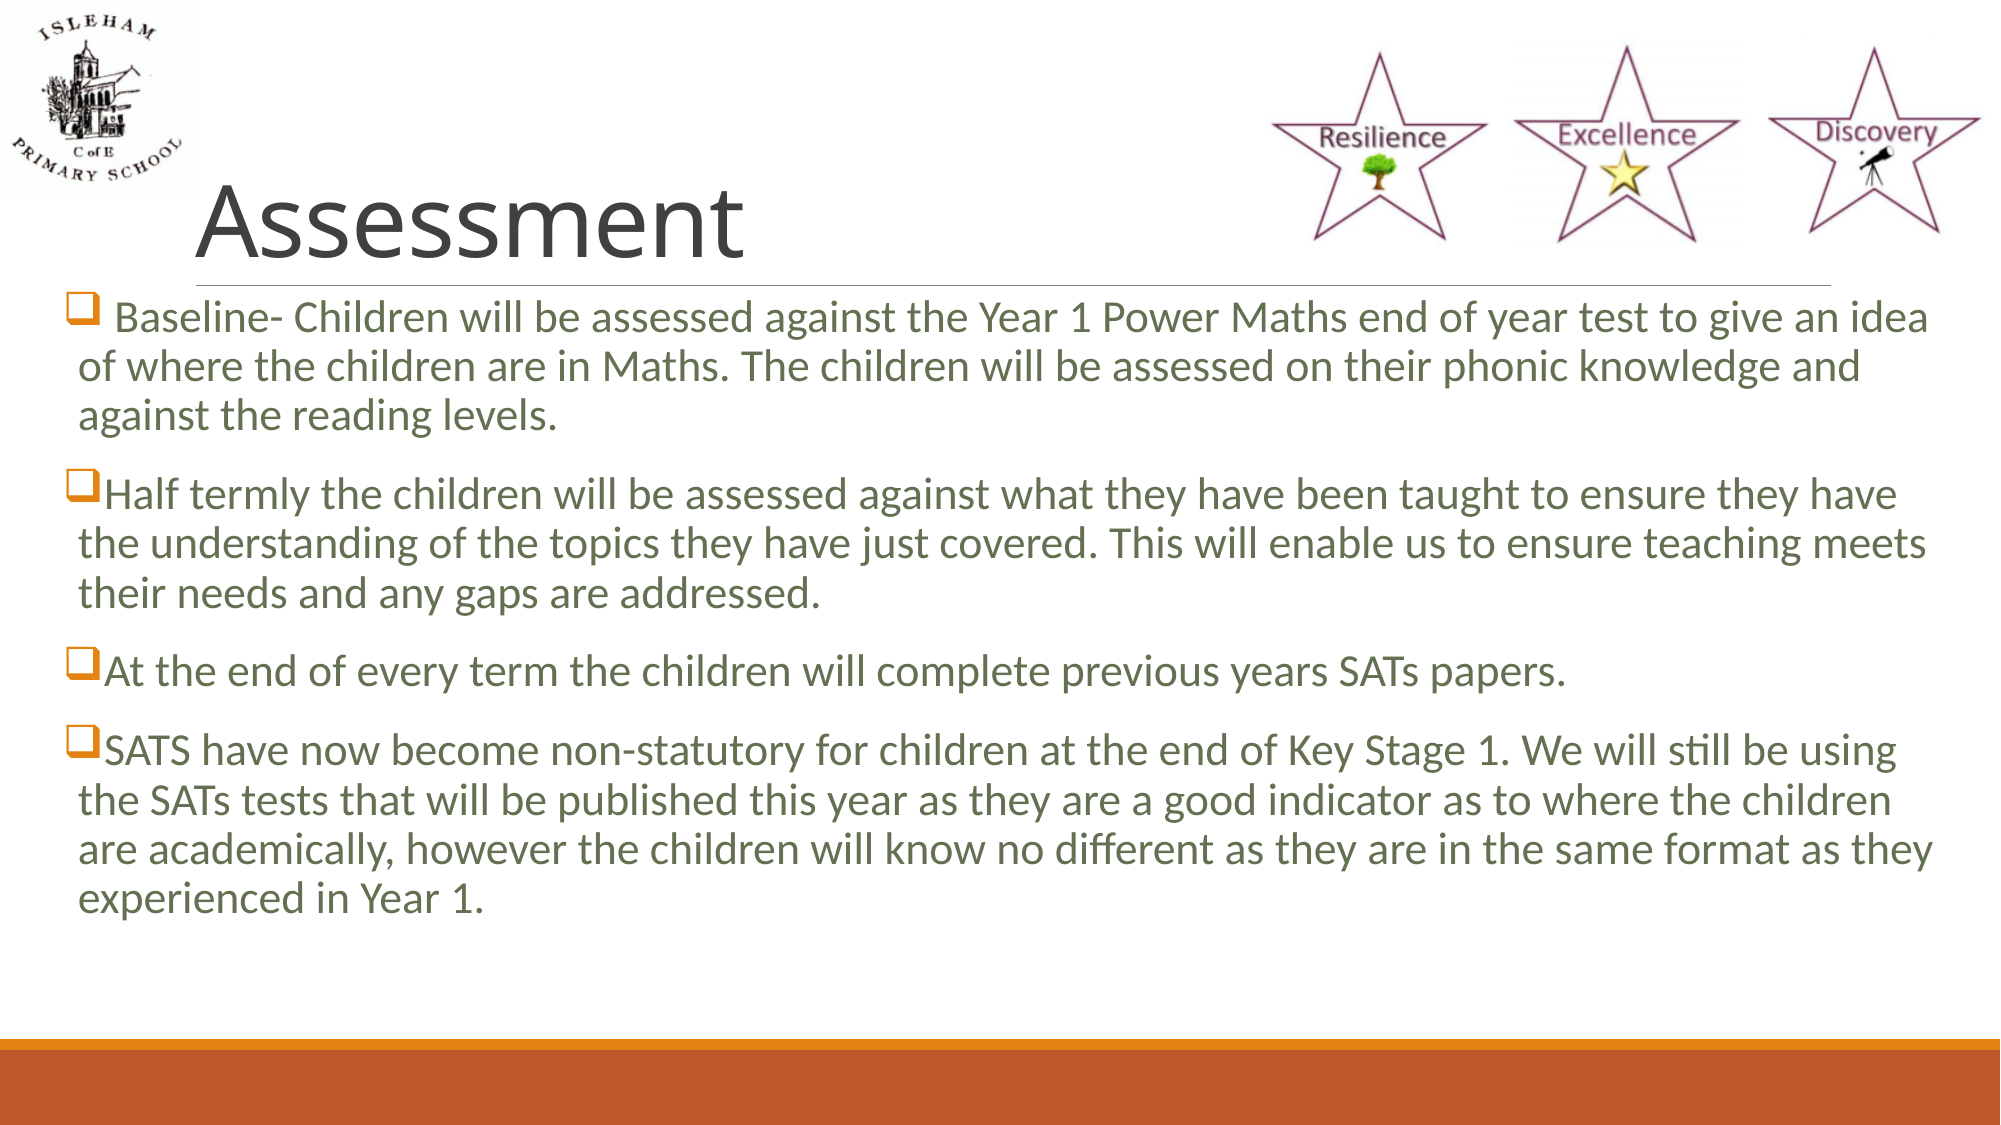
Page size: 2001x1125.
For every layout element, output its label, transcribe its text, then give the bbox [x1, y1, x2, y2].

picture [1262, 28, 1747, 251]
picture [0, 0, 198, 198]
list Baseline- Children will be assessed against the Year 1 Power Maths end of year test to give an idea of where the children are in Maths. The children will be assessed on their phonic knowledge and against the reading levels. Half termly the children will be assessed against what they have been taught to ensure they have the understanding of the topics they have just covered. This will enable us to ensure teaching meets their needs and any gaps are addressed. At the end of every term the children will complete previous years SATs papers. SATS have now become non-statutory for children at the end of Key Stage 1. We will still be using the SATs tests that will be published this year as they are a good indicator as to where the children are academically, however the children will know no different as they are in the same format as they experienced in Year 1. [62, 285, 1948, 1011]
picture [1768, 34, 1987, 250]
title Assessment [180, 47, 1830, 285]
